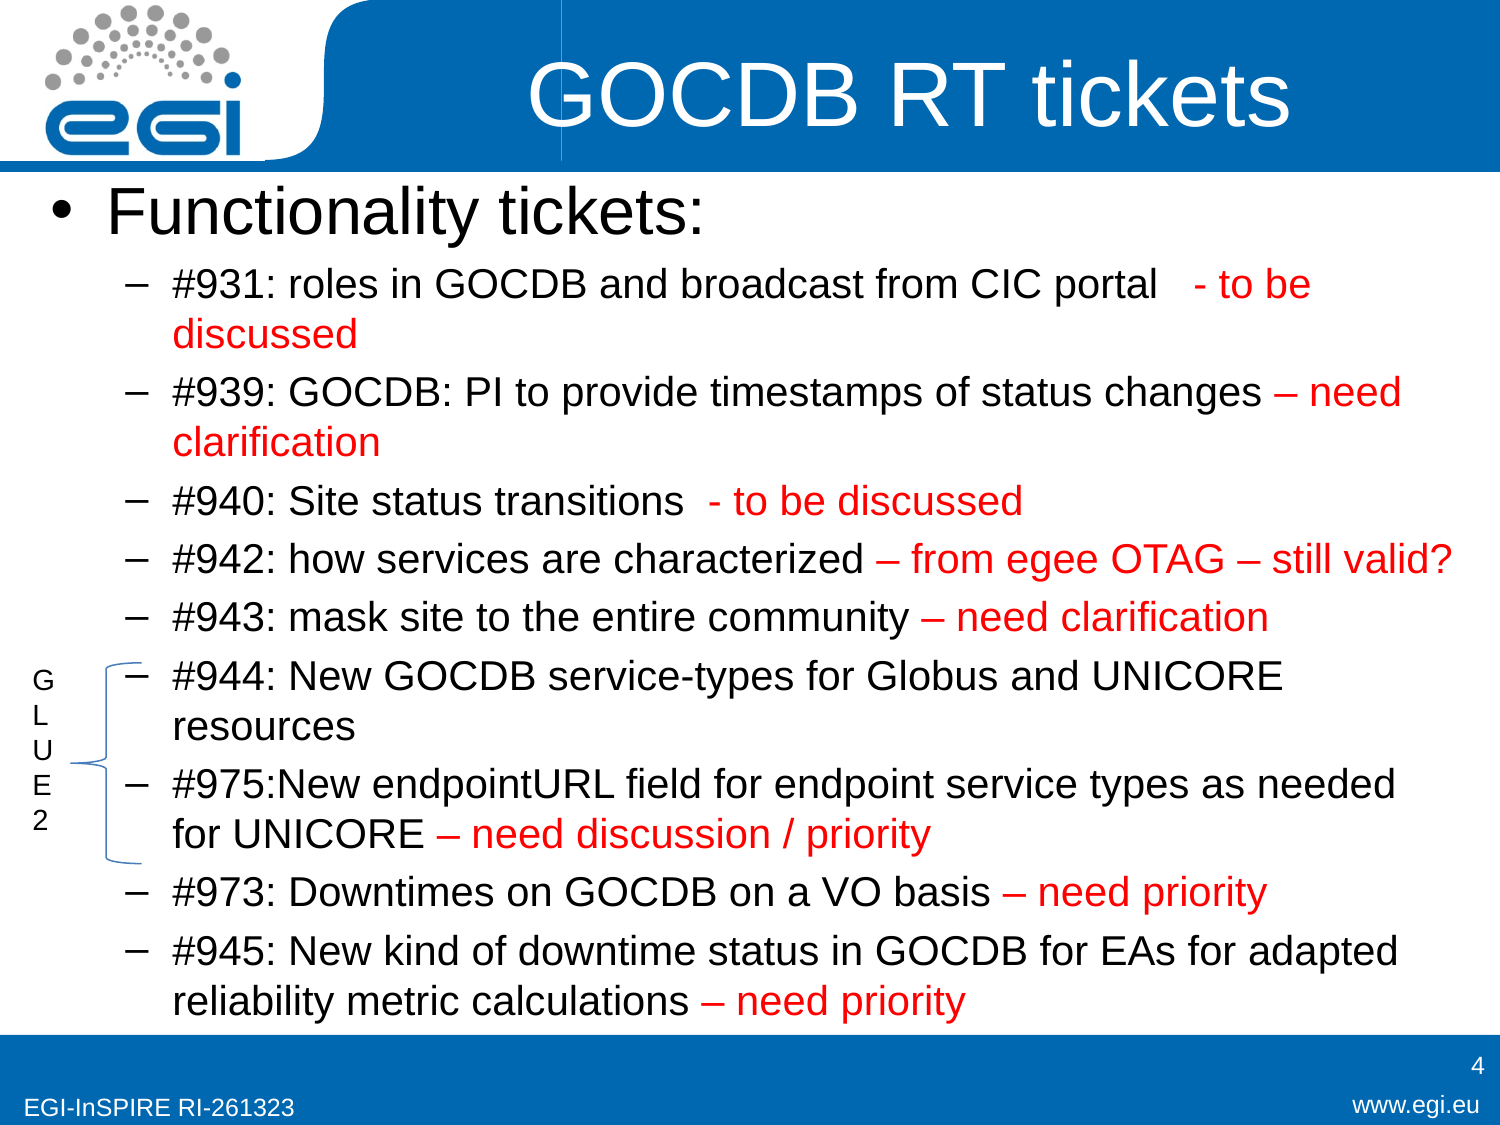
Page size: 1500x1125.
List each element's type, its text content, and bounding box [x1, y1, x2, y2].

slide_number 4 [1149, 1035, 1500, 1095]
picture [0, 0, 265, 161]
text_box GLUE2 [17, 654, 71, 844]
title GOCDB RT tickets [348, 19, 1471, 160]
list Functionality tickets: #931: roles in GOCDB and broadcast from CIC portal - to be discussed #939: GOCDB: PI to provide timestamps of status changes – need clarification #940: Site status transitions - to be discussed #942: how services are characterized – from egee OTAG – still valid? #943: mask site to the entire community – need clarification #944: New GOCDB service-types for Globus and UNICORE resources #975:New endpointURL field for endpoint service types as needed for UNICORE – need discussion / priority #973: Downtimes on GOCDB on a VO basis – need priority #945: New kind of downtime status in GOCDB for EAs for adapted reliability metric calculations – need priority [35, 160, 1471, 1047]
text_box [71, 662, 142, 865]
